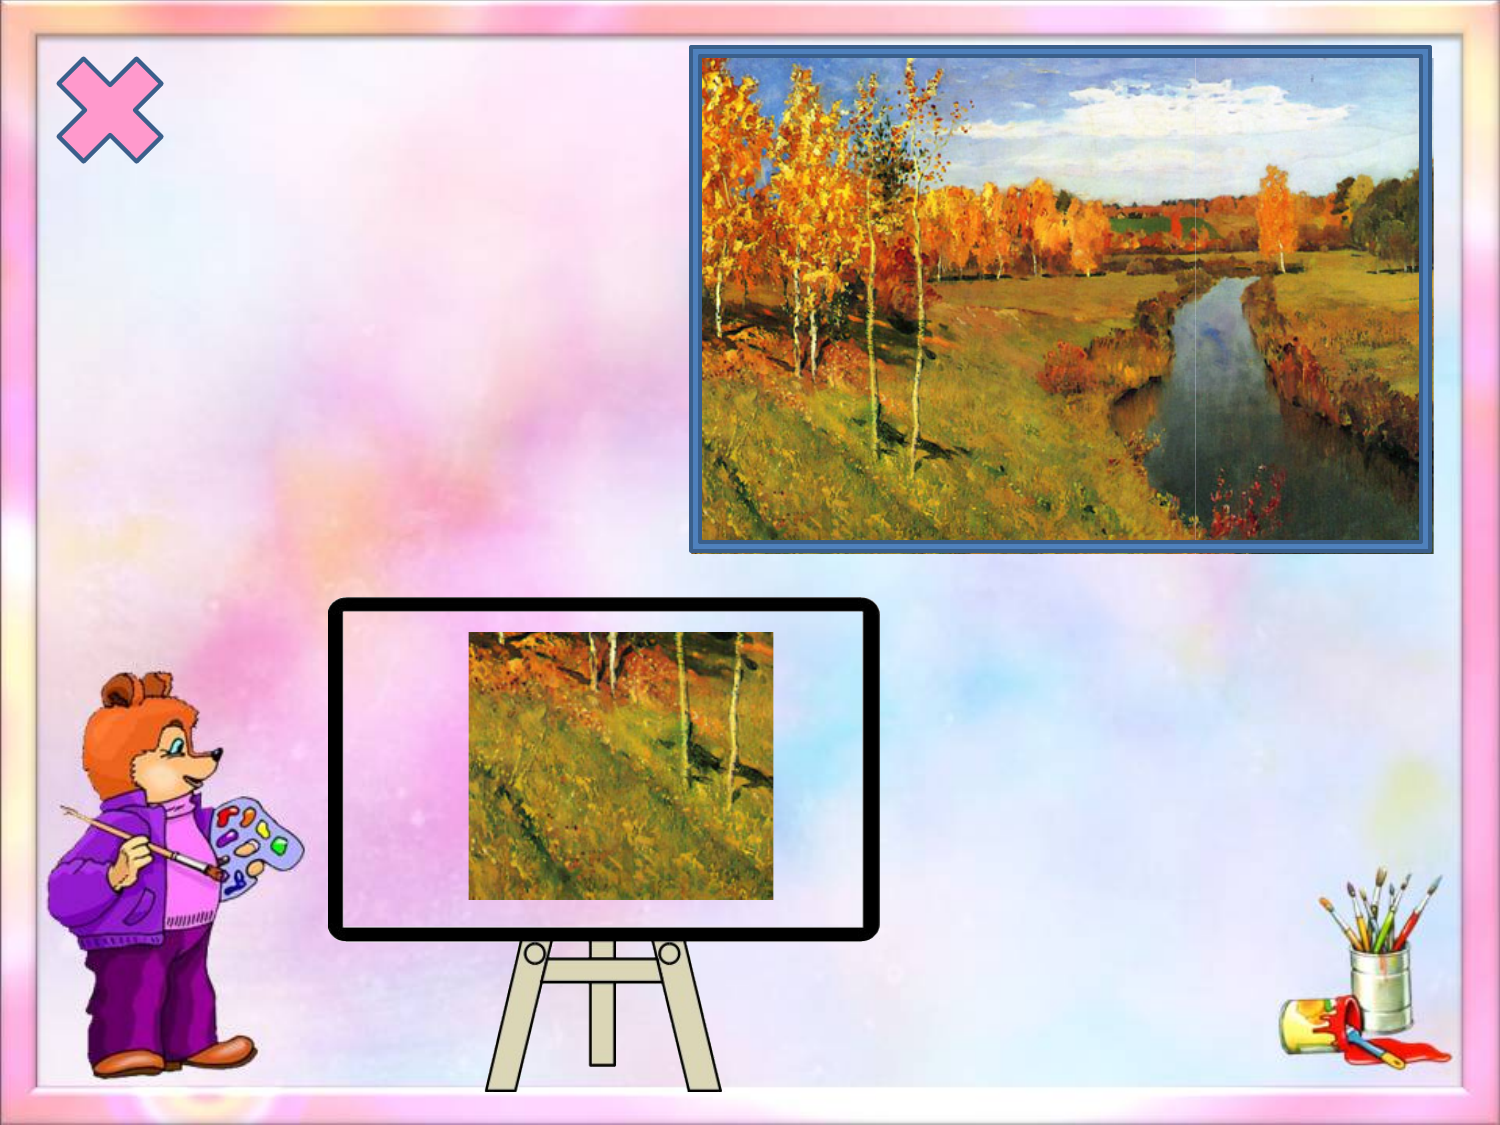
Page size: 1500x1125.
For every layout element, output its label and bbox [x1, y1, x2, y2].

text_box [56, 56, 164, 164]
text_box [689, 45, 1432, 58]
picture [0, 0, 1500, 1125]
